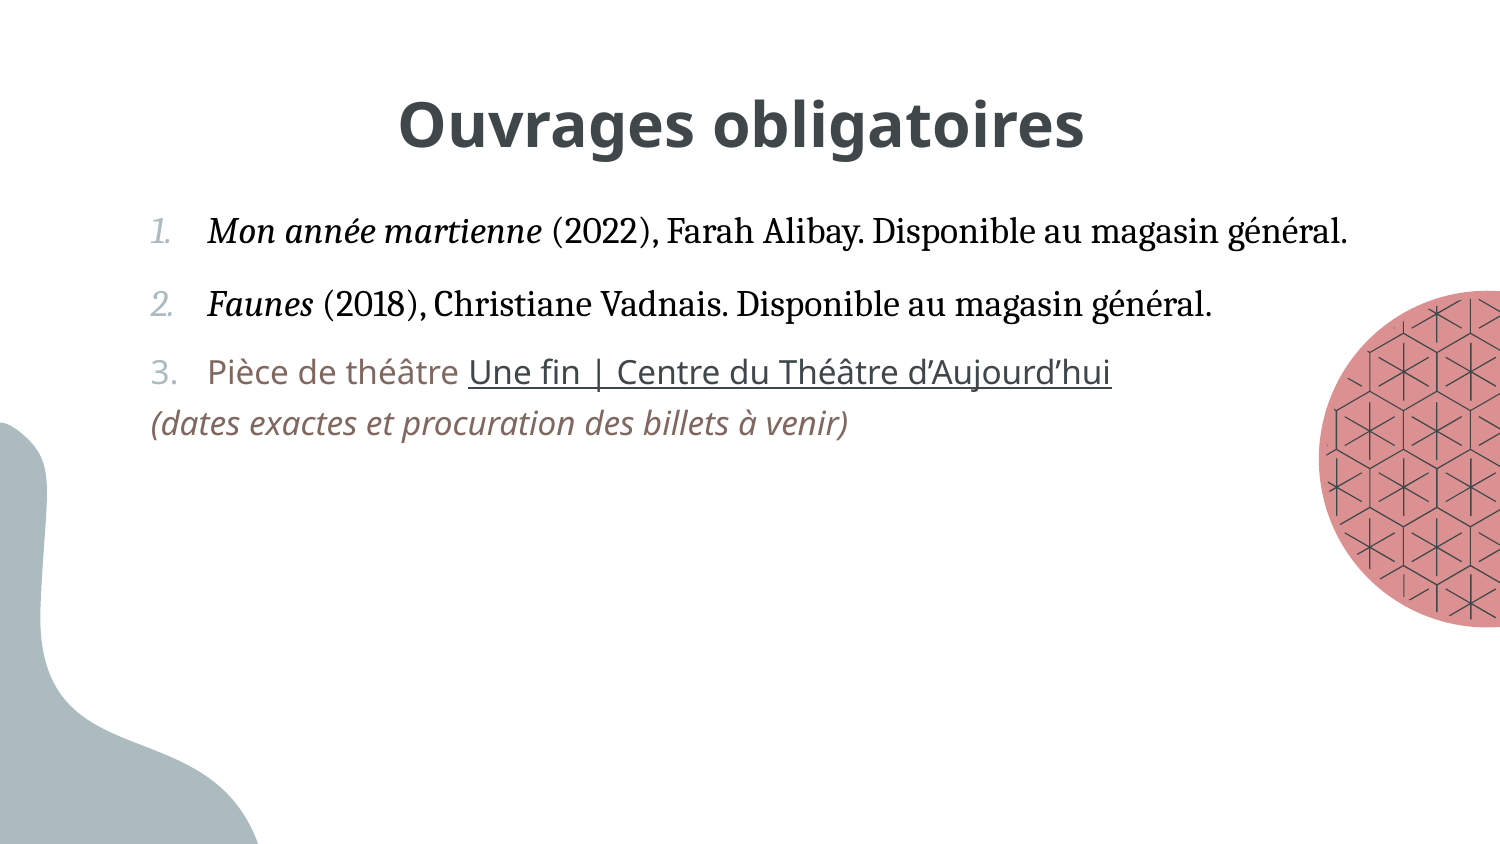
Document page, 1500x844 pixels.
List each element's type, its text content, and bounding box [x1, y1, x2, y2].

list Mon année martienne (2022), Farah Alibay. Disponible au magasin général. Faunes (2018), Christiane Vadnais. Disponible au magasin général. Pièce de théâtre Une fin | Centre du Théâtre d’Aujourd’hui (dates exactes et procuration des billets à venir) [116, 184, 1383, 772]
title Ouvrages obligatoires [116, 85, 1383, 175]
